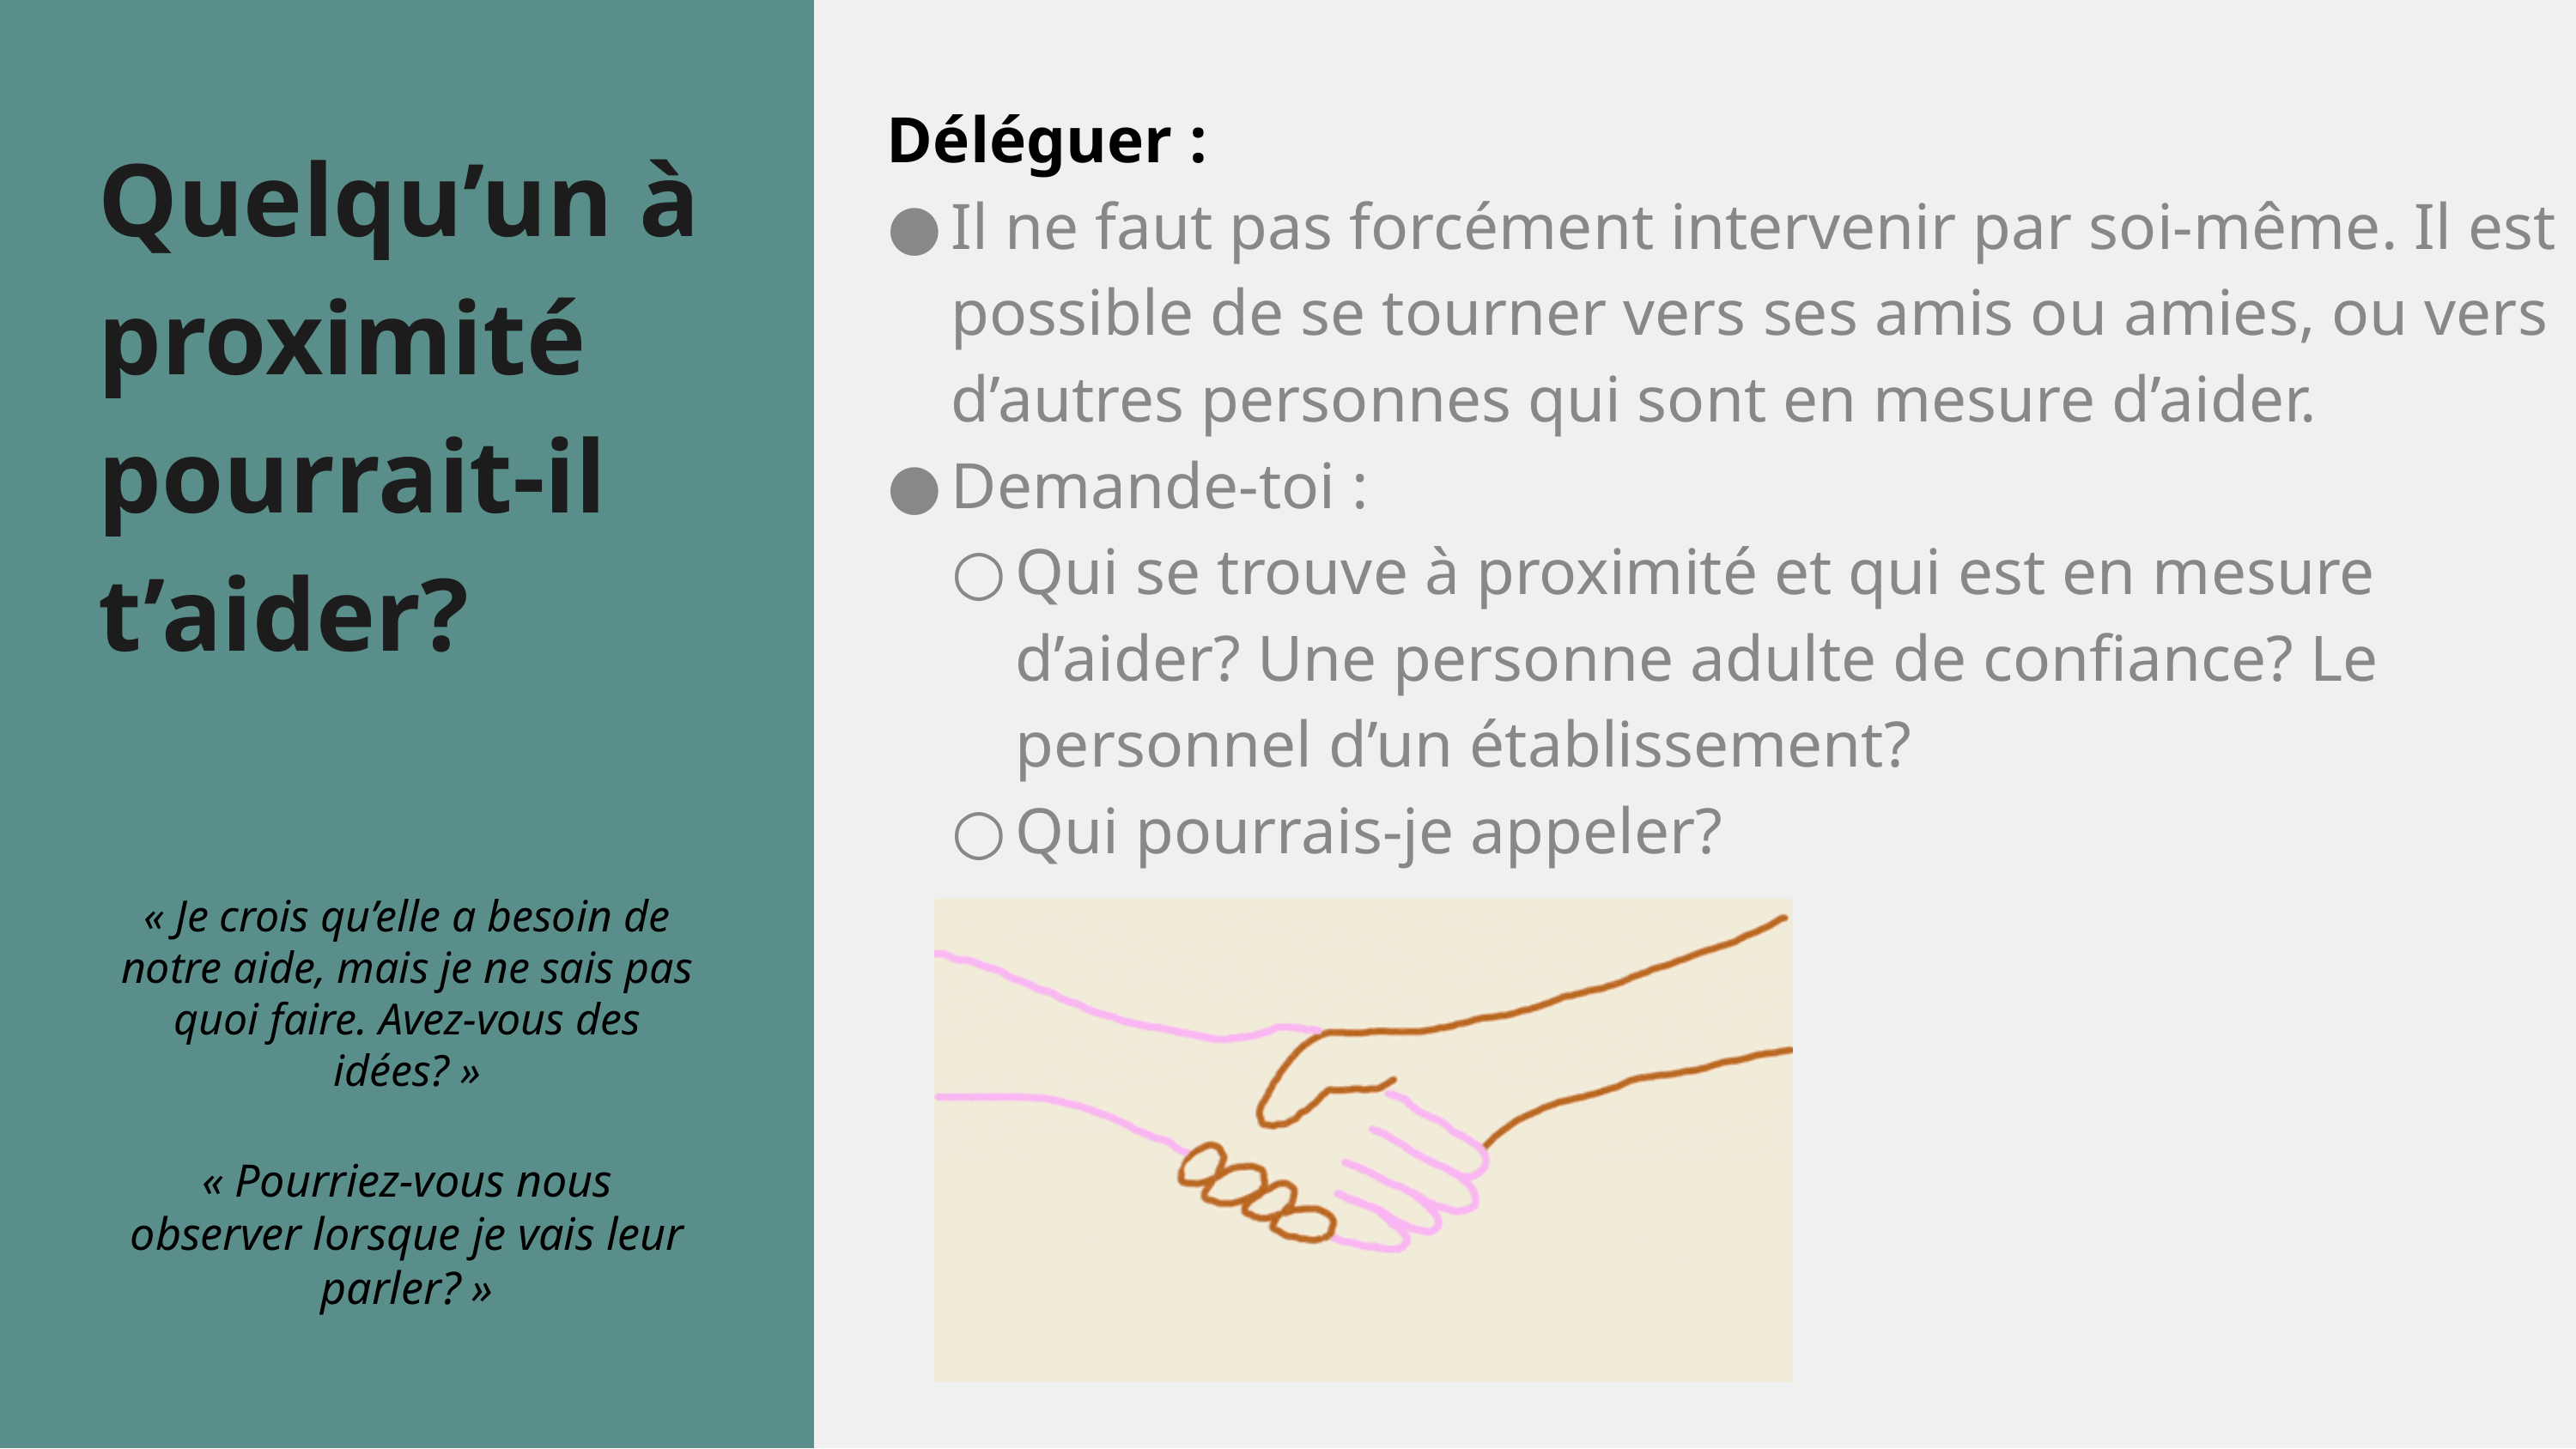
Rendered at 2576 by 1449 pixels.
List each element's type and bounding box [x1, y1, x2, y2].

text_box [814, 0, 2576, 1449]
text_box [0, 0, 810, 1449]
picture [934, 899, 1793, 1382]
